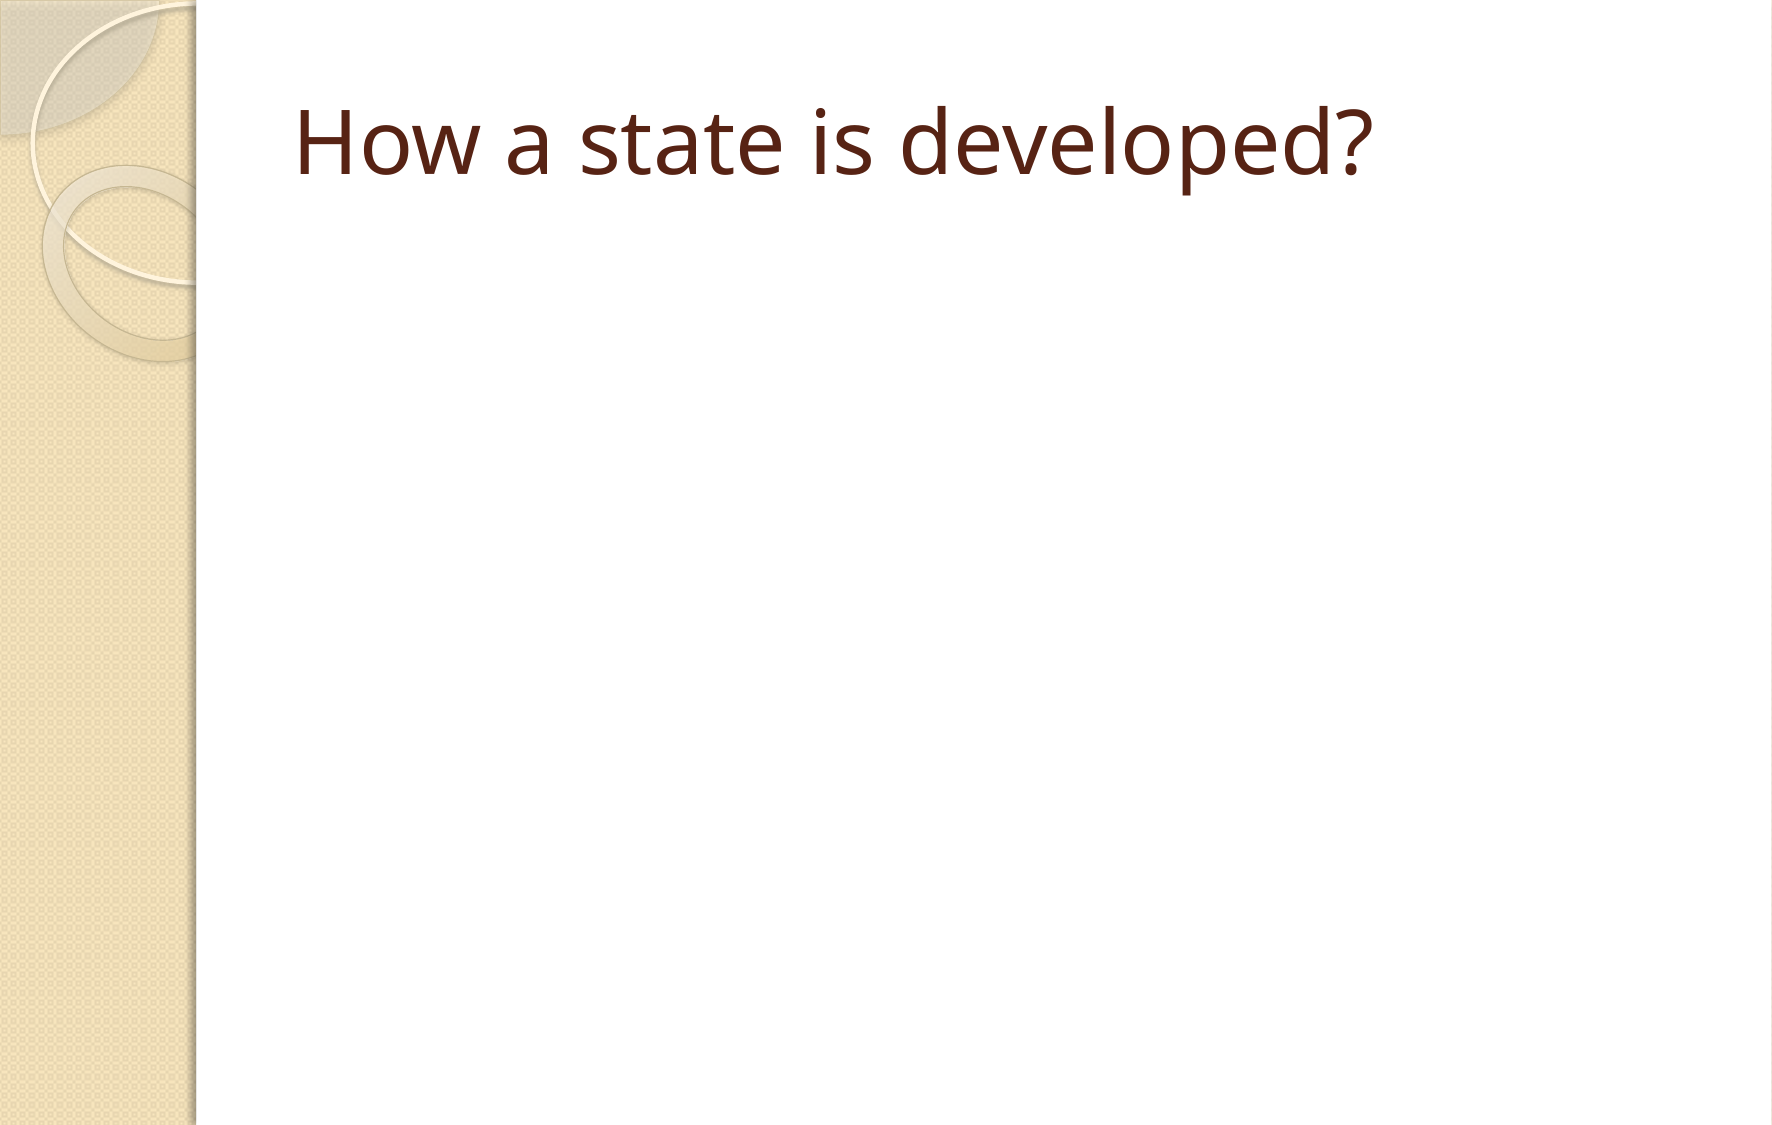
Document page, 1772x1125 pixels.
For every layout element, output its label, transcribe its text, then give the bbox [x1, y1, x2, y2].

title How a state is developed? [278, 45, 1732, 233]
